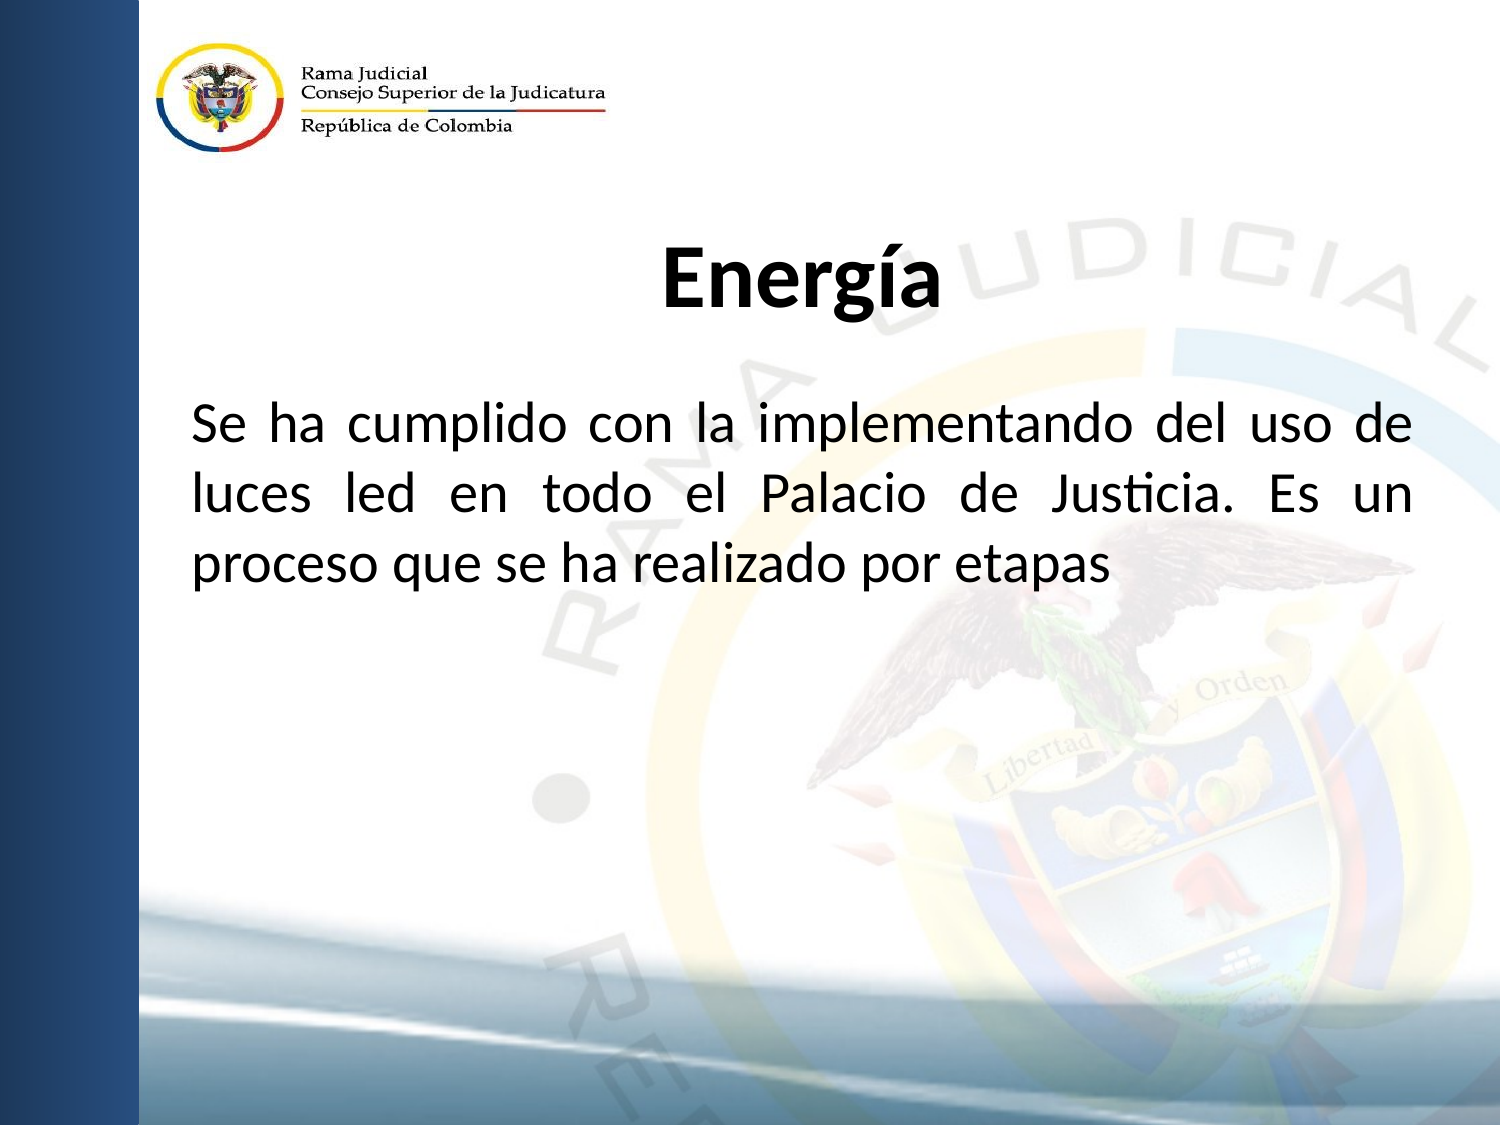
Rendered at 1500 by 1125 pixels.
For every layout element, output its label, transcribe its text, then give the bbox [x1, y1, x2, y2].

title Energía [156, 208, 1450, 372]
text_box Se ha cumplido con la implementando del uso de luces led en todo el Palacio de Justicia. Es un proceso que se ha realizado por etapas [176, 376, 1429, 602]
picture [139, 0, 1500, 1125]
